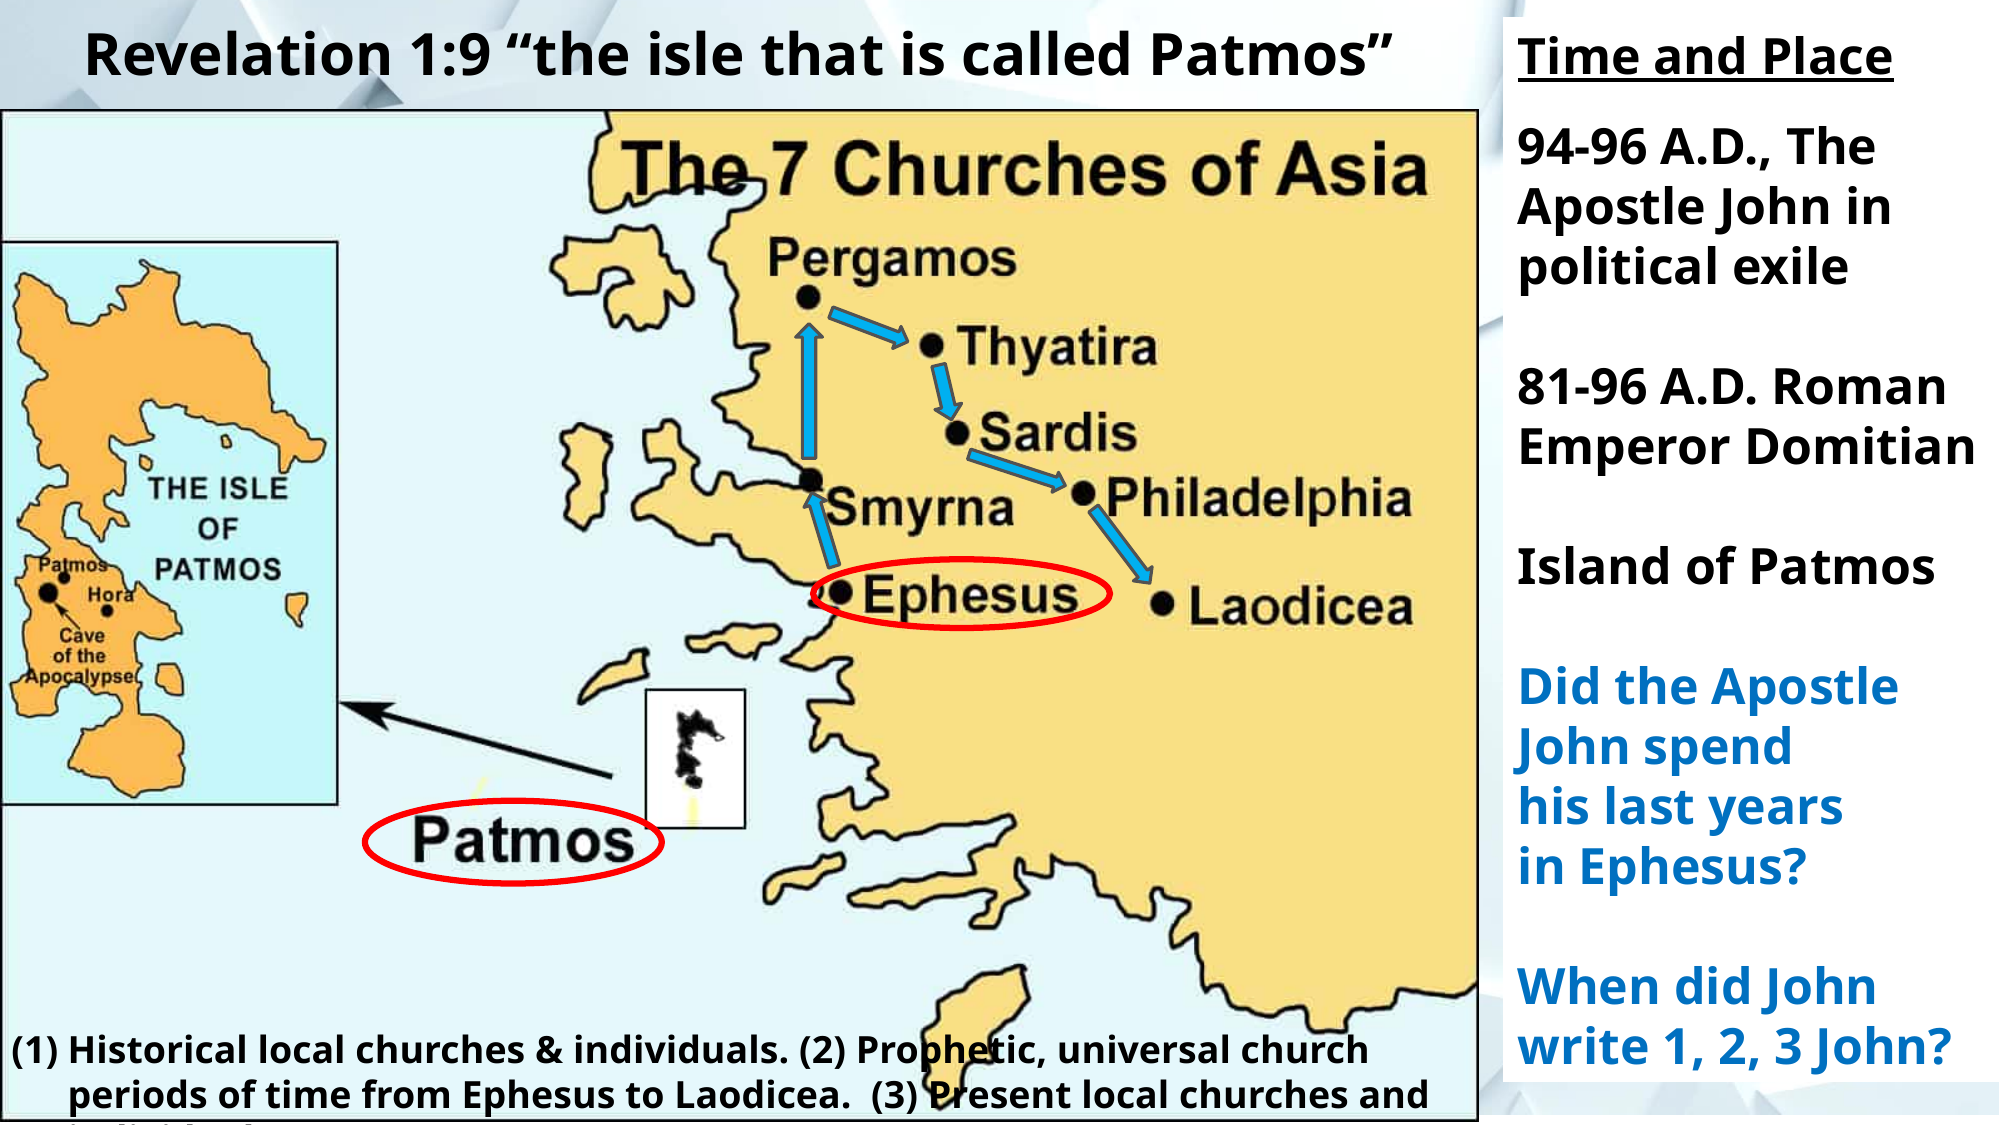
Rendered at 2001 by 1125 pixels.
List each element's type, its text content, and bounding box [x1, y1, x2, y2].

picture [0, 109, 1480, 1123]
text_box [0, 0, 2000, 1116]
text_box Historical local churches & individuals. (2) Prophetic, universal church periods of time from Ephesus to Laodicea. (3) Present local churches and individuals. [0, 1116, 1491, 1125]
